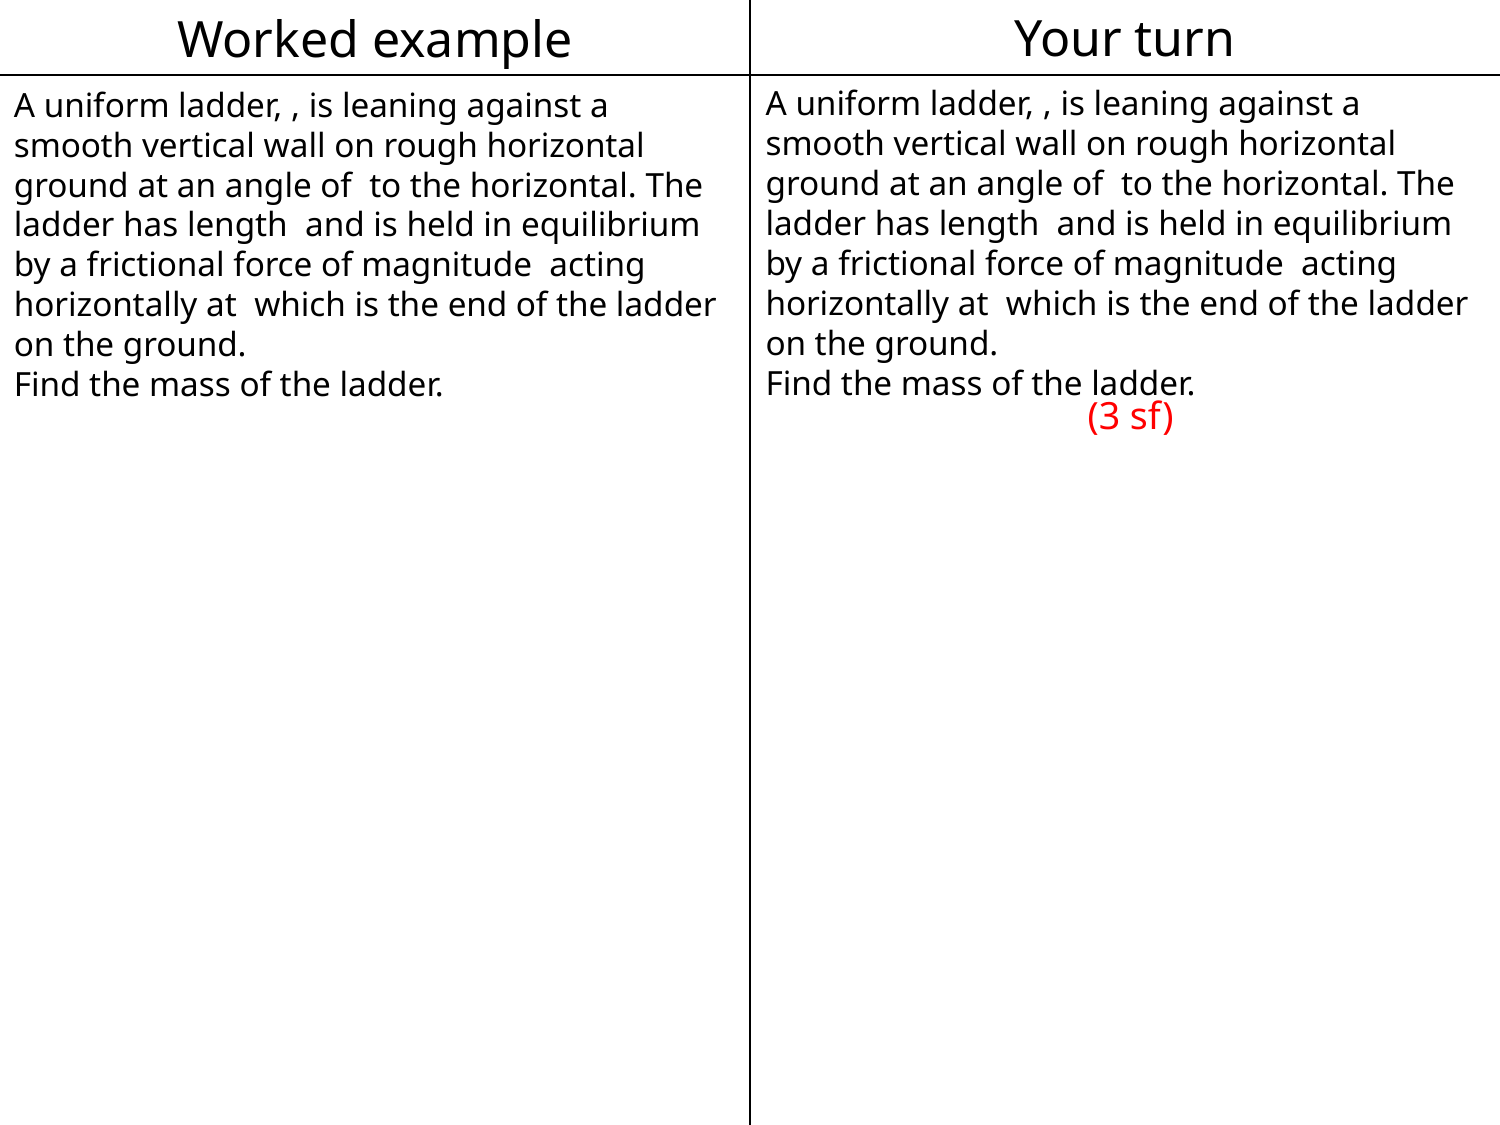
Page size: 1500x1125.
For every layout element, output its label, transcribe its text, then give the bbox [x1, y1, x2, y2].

text_box Your turn [751, 0, 1500, 74]
text_box Worked example [0, 0, 749, 74]
